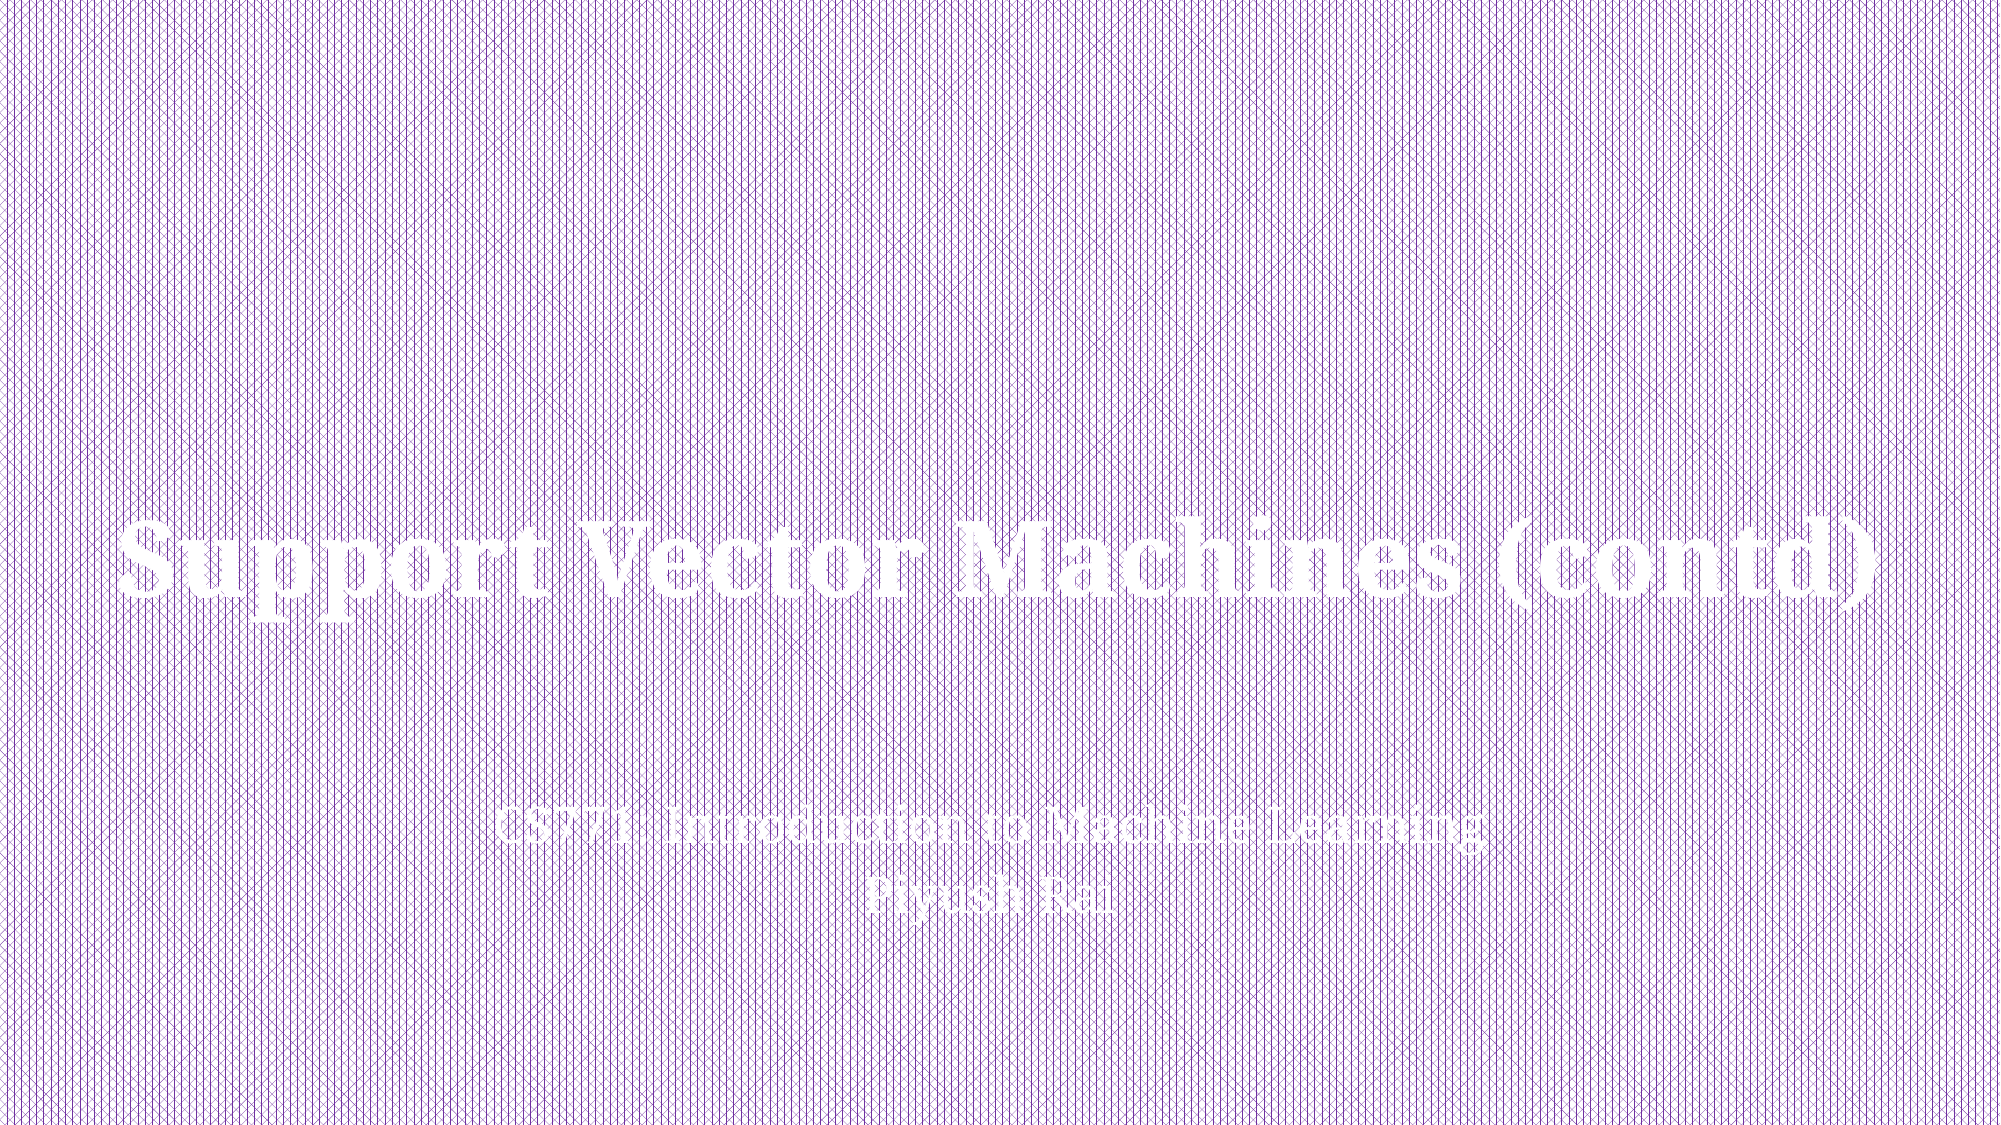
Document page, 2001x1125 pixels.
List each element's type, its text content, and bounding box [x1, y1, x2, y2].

subtitle CS771: Introduction to Machine Learning Piyush Rai [475, 792, 1506, 982]
title Support Vector Machines (contd) [35, 496, 1965, 628]
